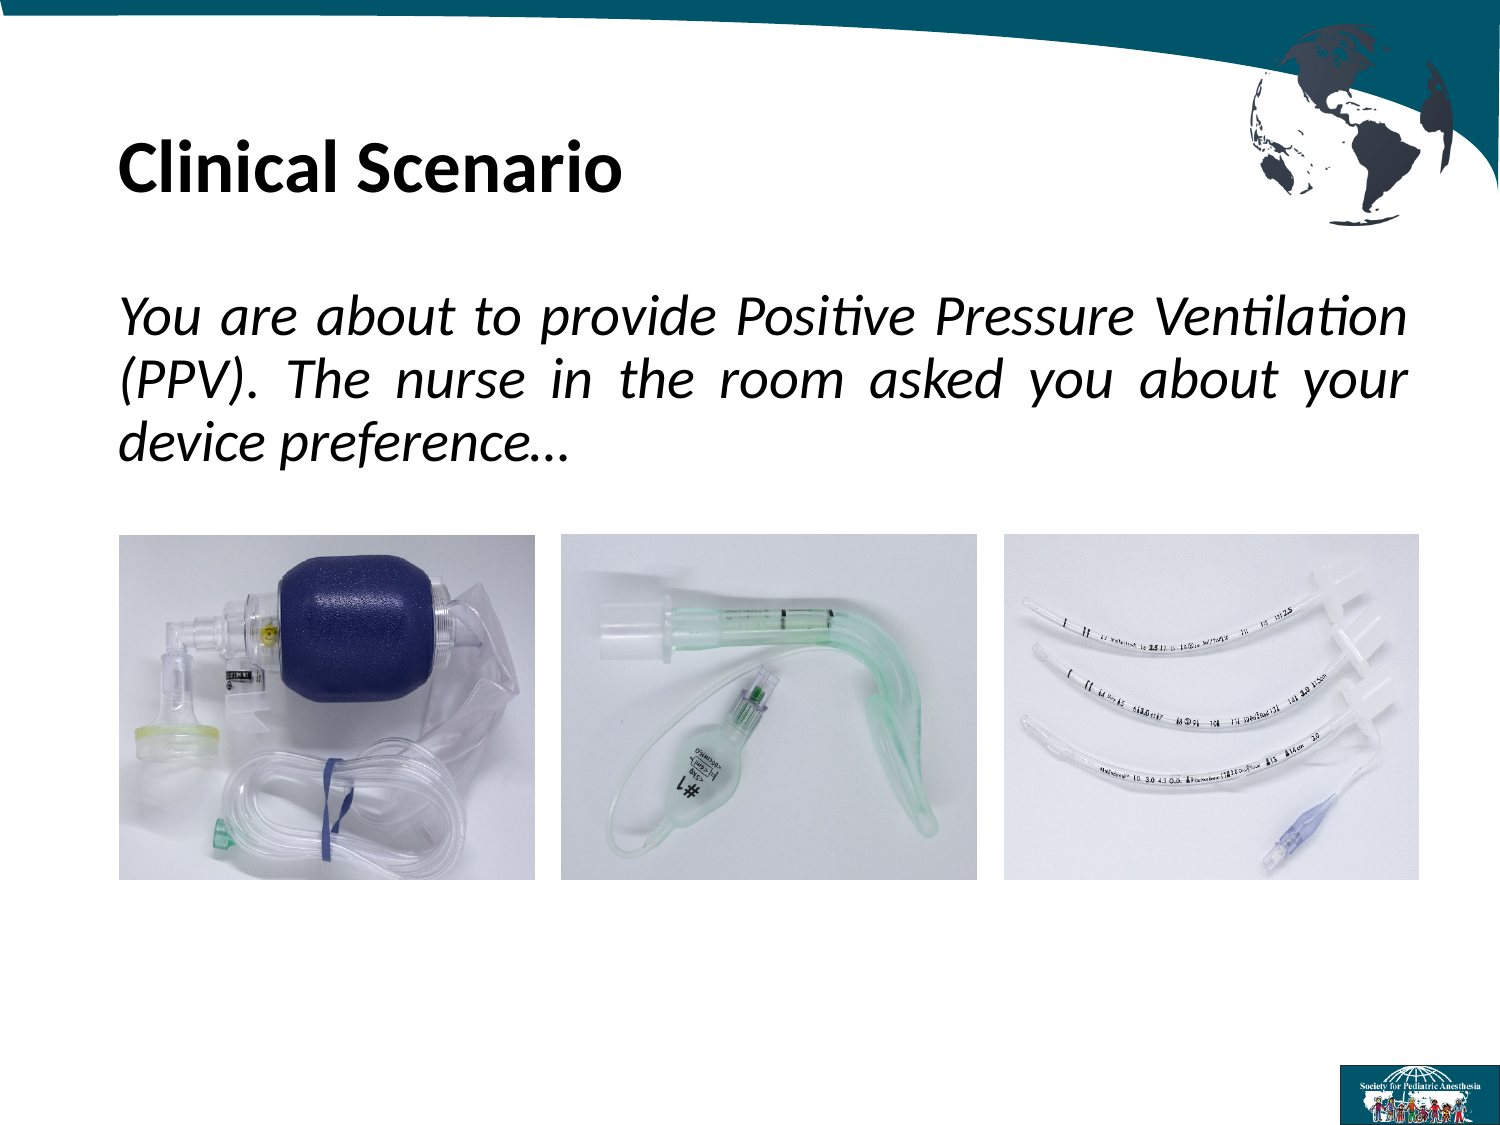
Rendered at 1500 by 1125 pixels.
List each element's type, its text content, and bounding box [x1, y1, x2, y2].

picture [119, 535, 535, 880]
picture [1369, 1084, 1384, 1089]
picture [1405, 1082, 1413, 1089]
picture [1004, 534, 1419, 880]
picture [1460, 1083, 1480, 1089]
list You are about to provide Positive Pressure Ventilation (PPV). The nurse in the room asked you about your device preference… [103, 277, 1425, 992]
title Clinical Scenario [103, 59, 1397, 277]
picture [1398, 1066, 1430, 1075]
picture [561, 534, 977, 880]
picture [1364, 1092, 1469, 1124]
picture [1447, 1085, 1457, 1089]
